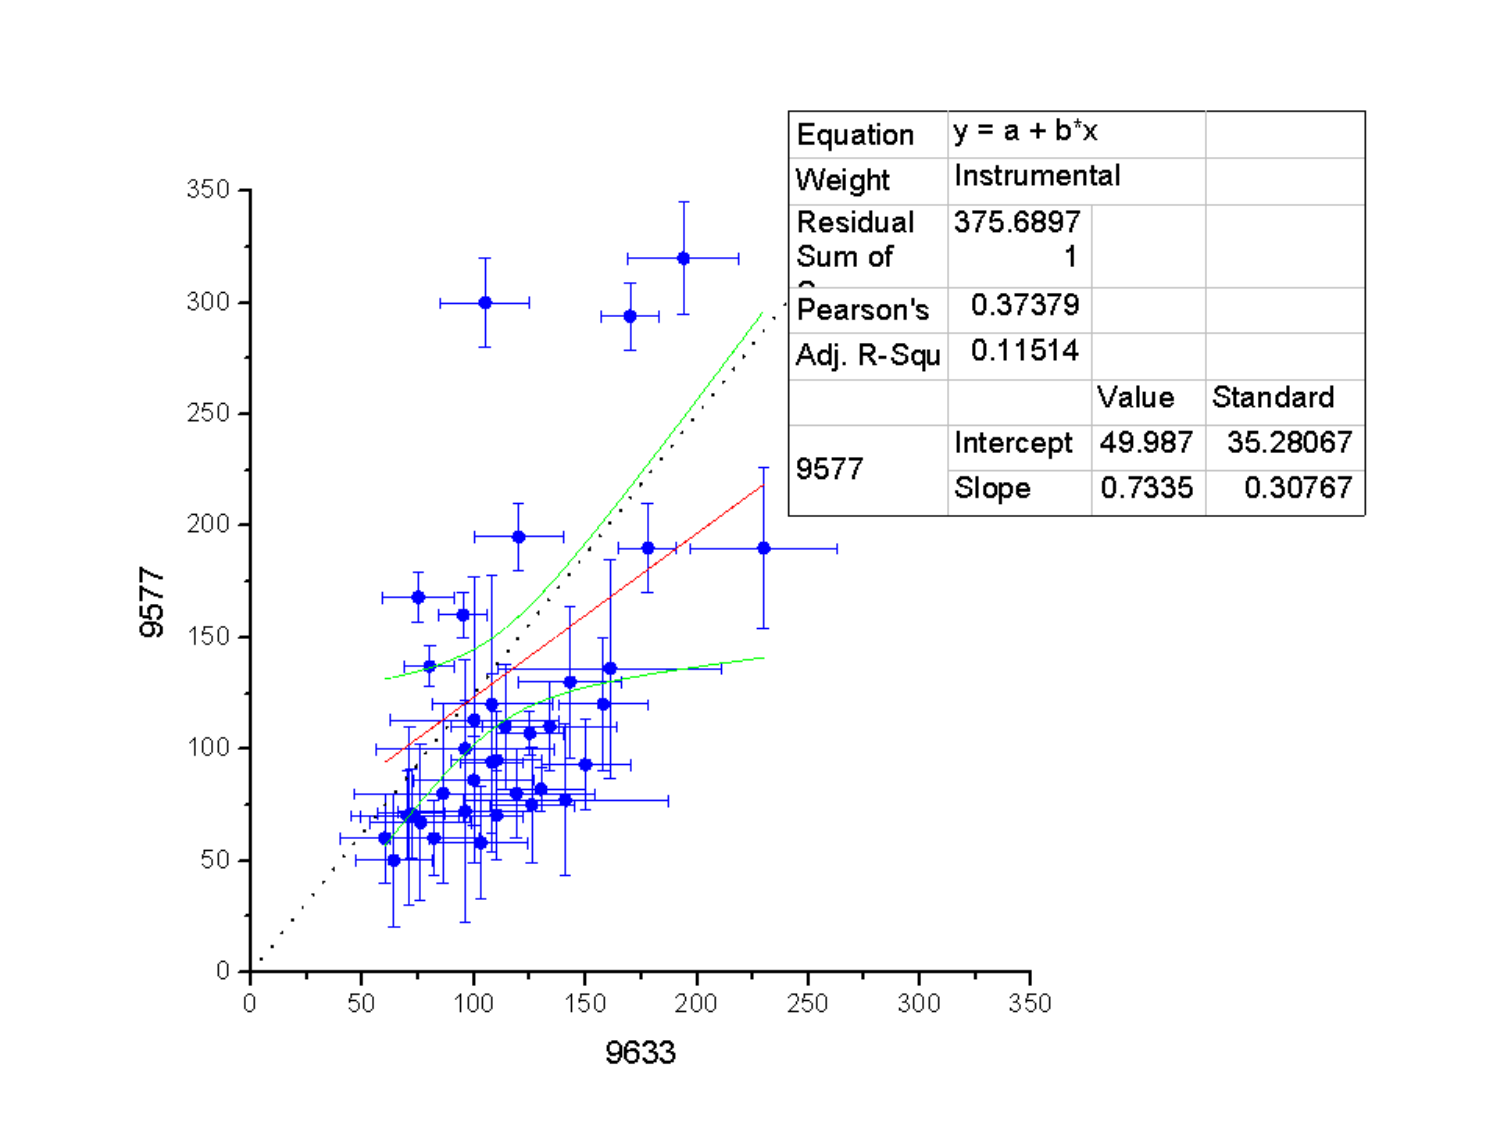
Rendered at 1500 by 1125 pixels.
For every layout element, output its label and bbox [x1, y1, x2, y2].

picture [59, 80, 1383, 1076]
